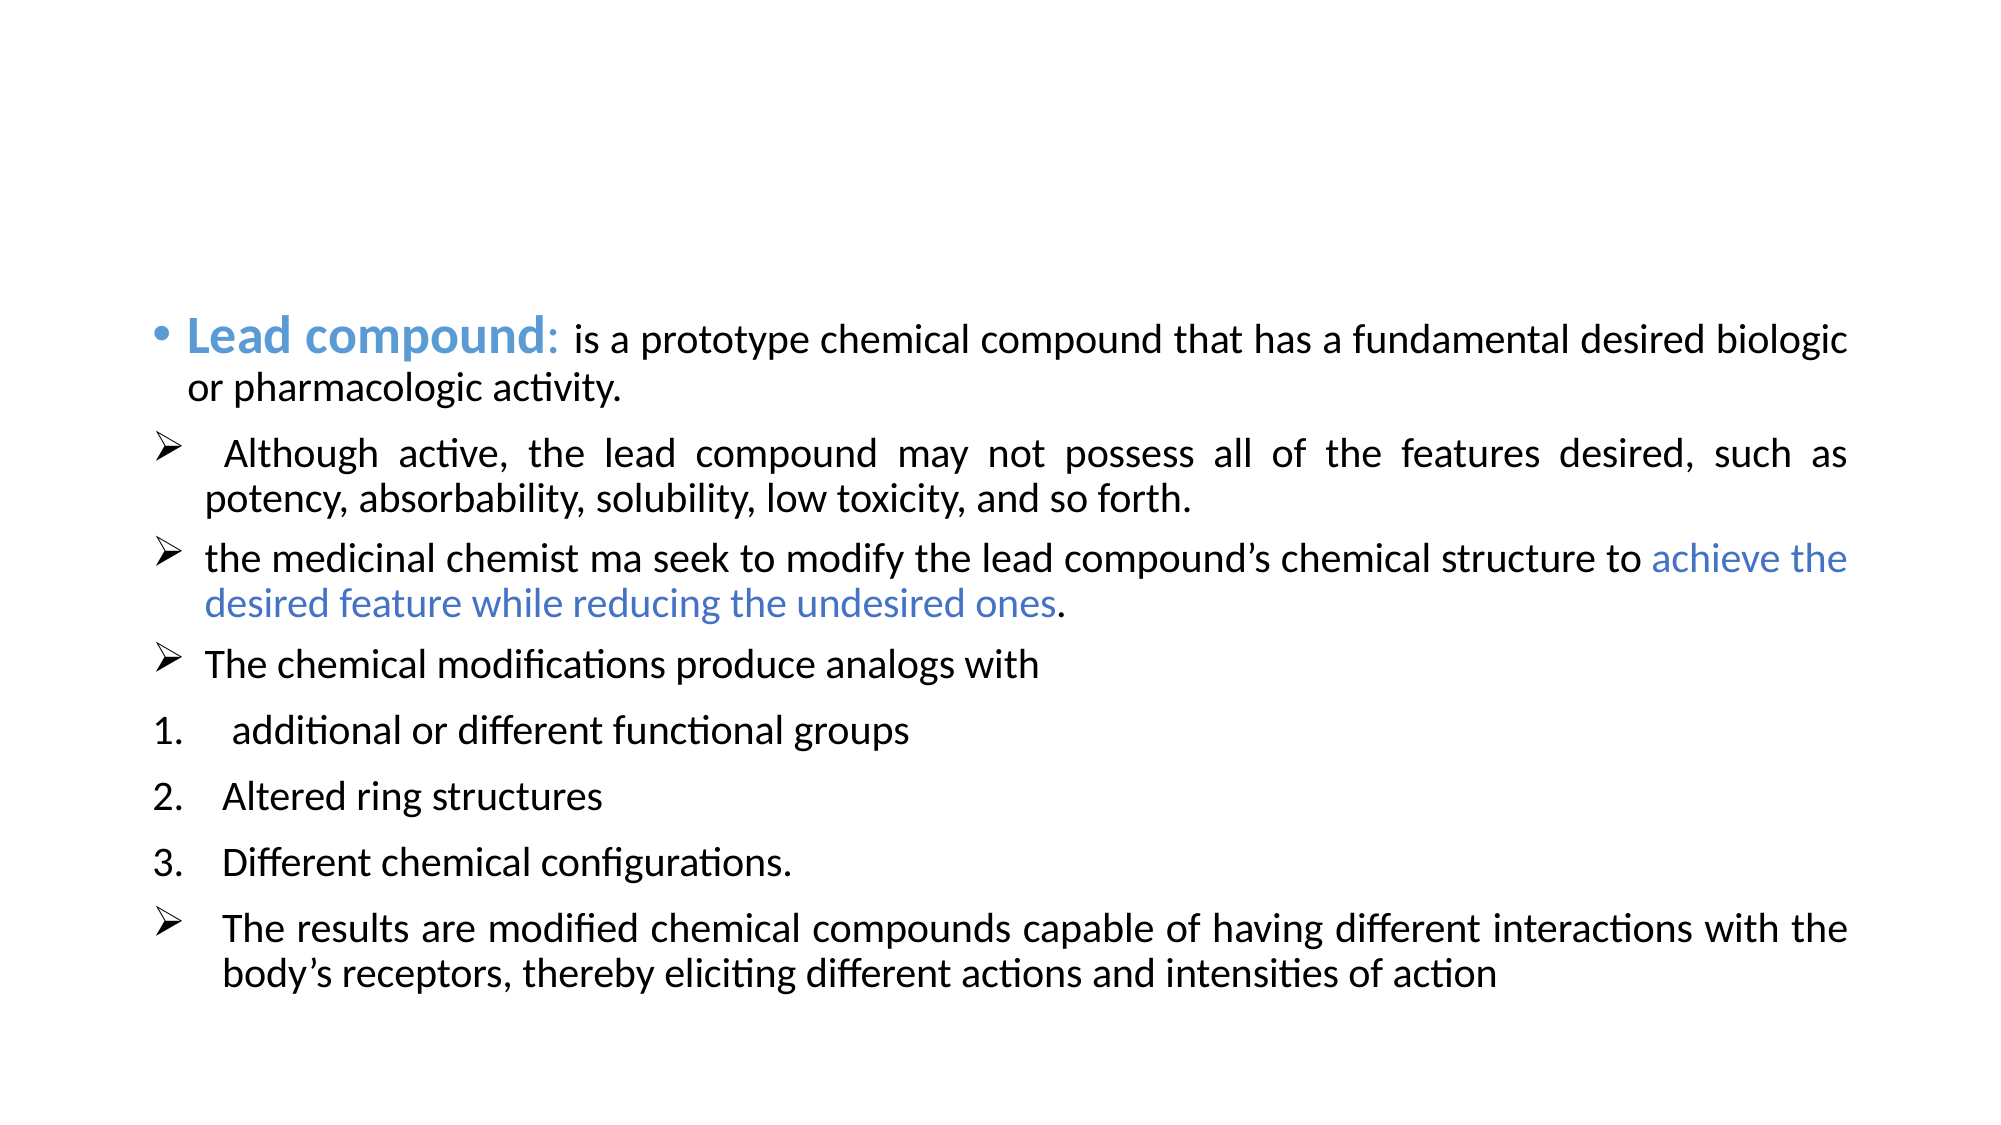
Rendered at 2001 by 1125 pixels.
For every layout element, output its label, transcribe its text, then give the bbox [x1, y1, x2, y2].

list Lead compound: is a prototype chemical compound that has a fundamental desired biologic or pharmacologic activity. Although active, the lead compound may not possess all of the features desired, such as potency, absorbability, solubility, low toxicity, and so forth. the medicinal chemist ma seek to modify the lead compound’s chemical structure to achieve the desired feature while reducing the undesired ones. The chemical modifications produce analogs with additional or different functional groups Altered ring structures Different chemical configurations. The results are modified chemical compounds capable of having different interactions with the body’s receptors, thereby eliciting different actions and intensities of action [137, 299, 1863, 1014]
